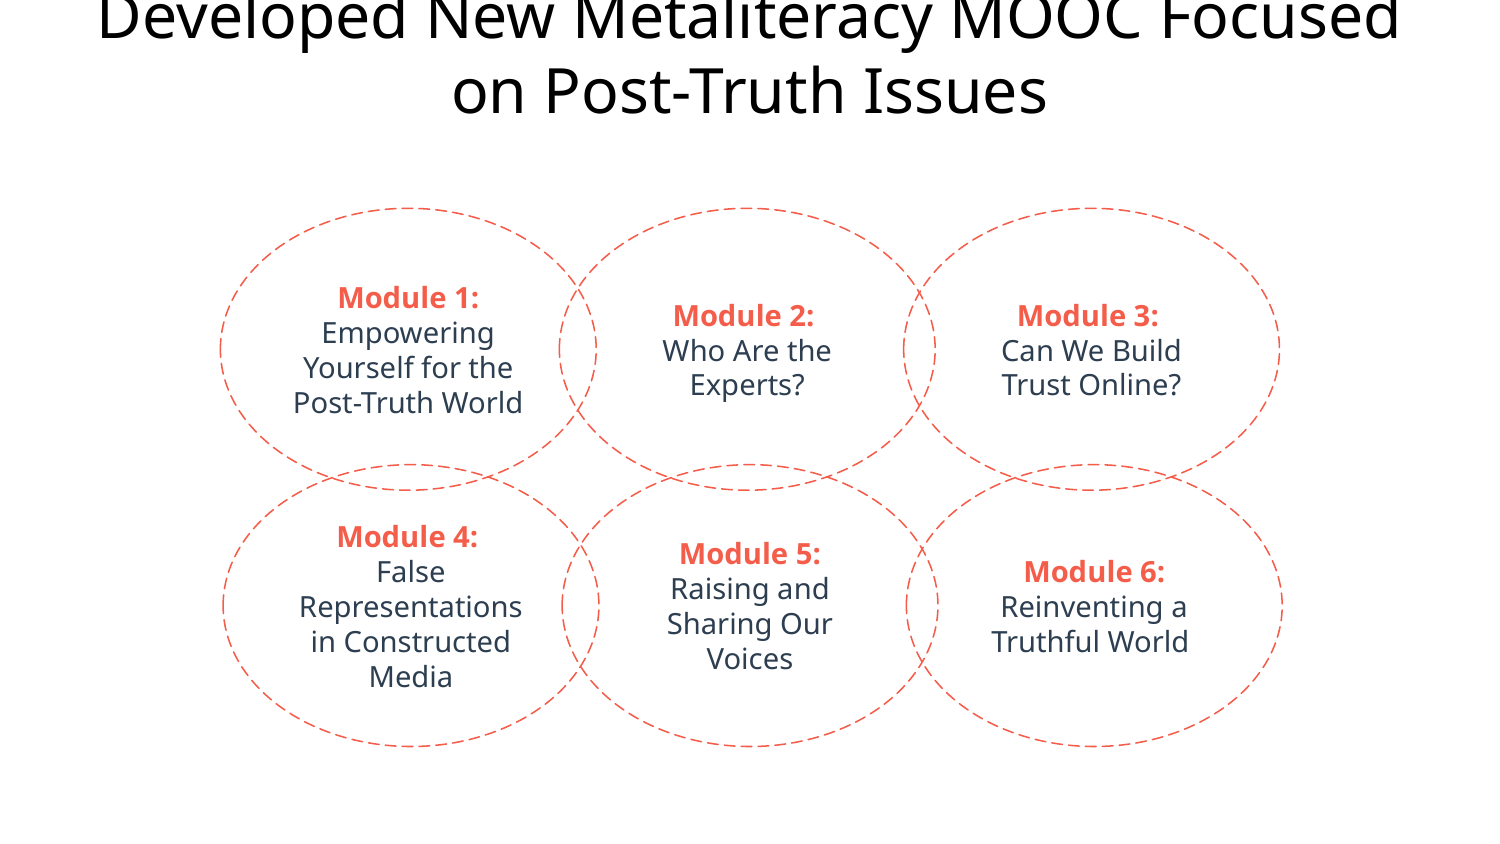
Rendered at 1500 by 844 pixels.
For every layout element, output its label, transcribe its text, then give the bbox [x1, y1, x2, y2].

title Developed New Metaliteracy MOOC Focused on Post-Truth Issues [51, 38, 1449, 142]
text_box Module 6: Reinventing a Truthful World [906, 464, 1283, 747]
text_box Module 2: Who Are the Experts? [578, 208, 919, 478]
text_box Module 1: Empowering Yourself for the Post-Truth World [220, 208, 597, 478]
text_box Module 5: Raising and Sharing Our Voices [581, 464, 922, 747]
text_box Module 4: False Representations in Constructed Media [223, 464, 599, 747]
text_box Module 3: Can We Build Trust Online? [903, 208, 1280, 478]
